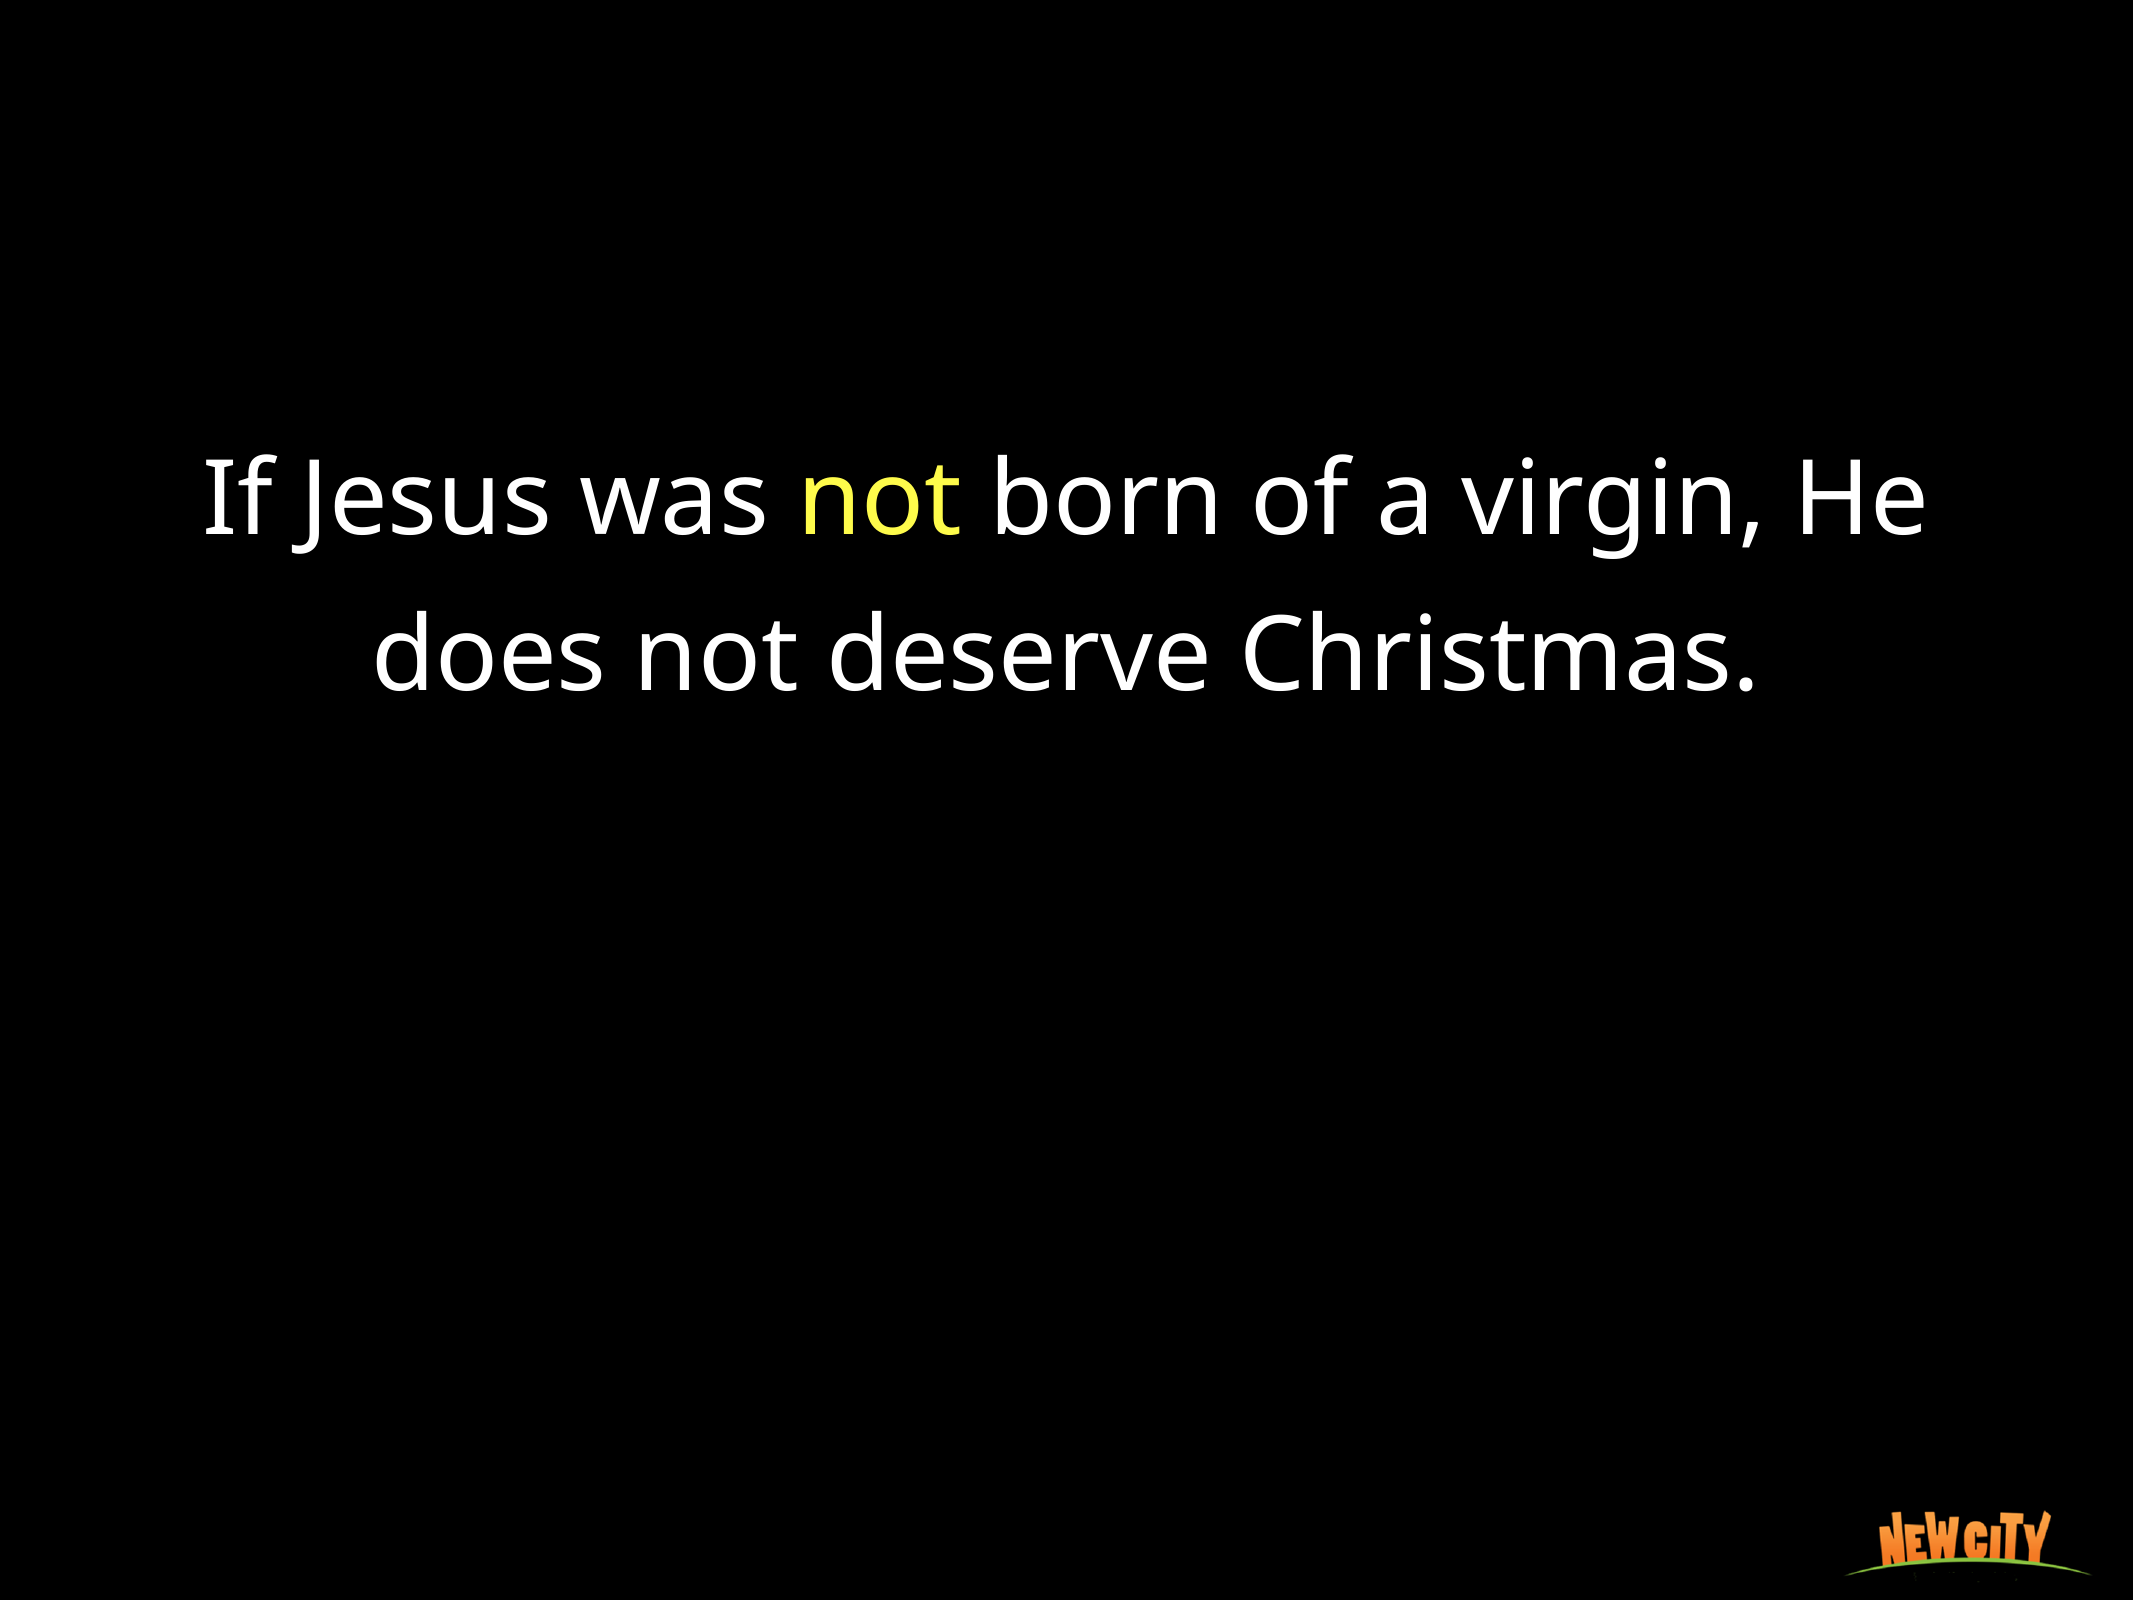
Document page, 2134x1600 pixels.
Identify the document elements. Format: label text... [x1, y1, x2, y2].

list If Jesus was not born of a virgin, He does not deserve Christmas. [106, 151, 2028, 1410]
picture [1840, 1501, 2096, 1587]
